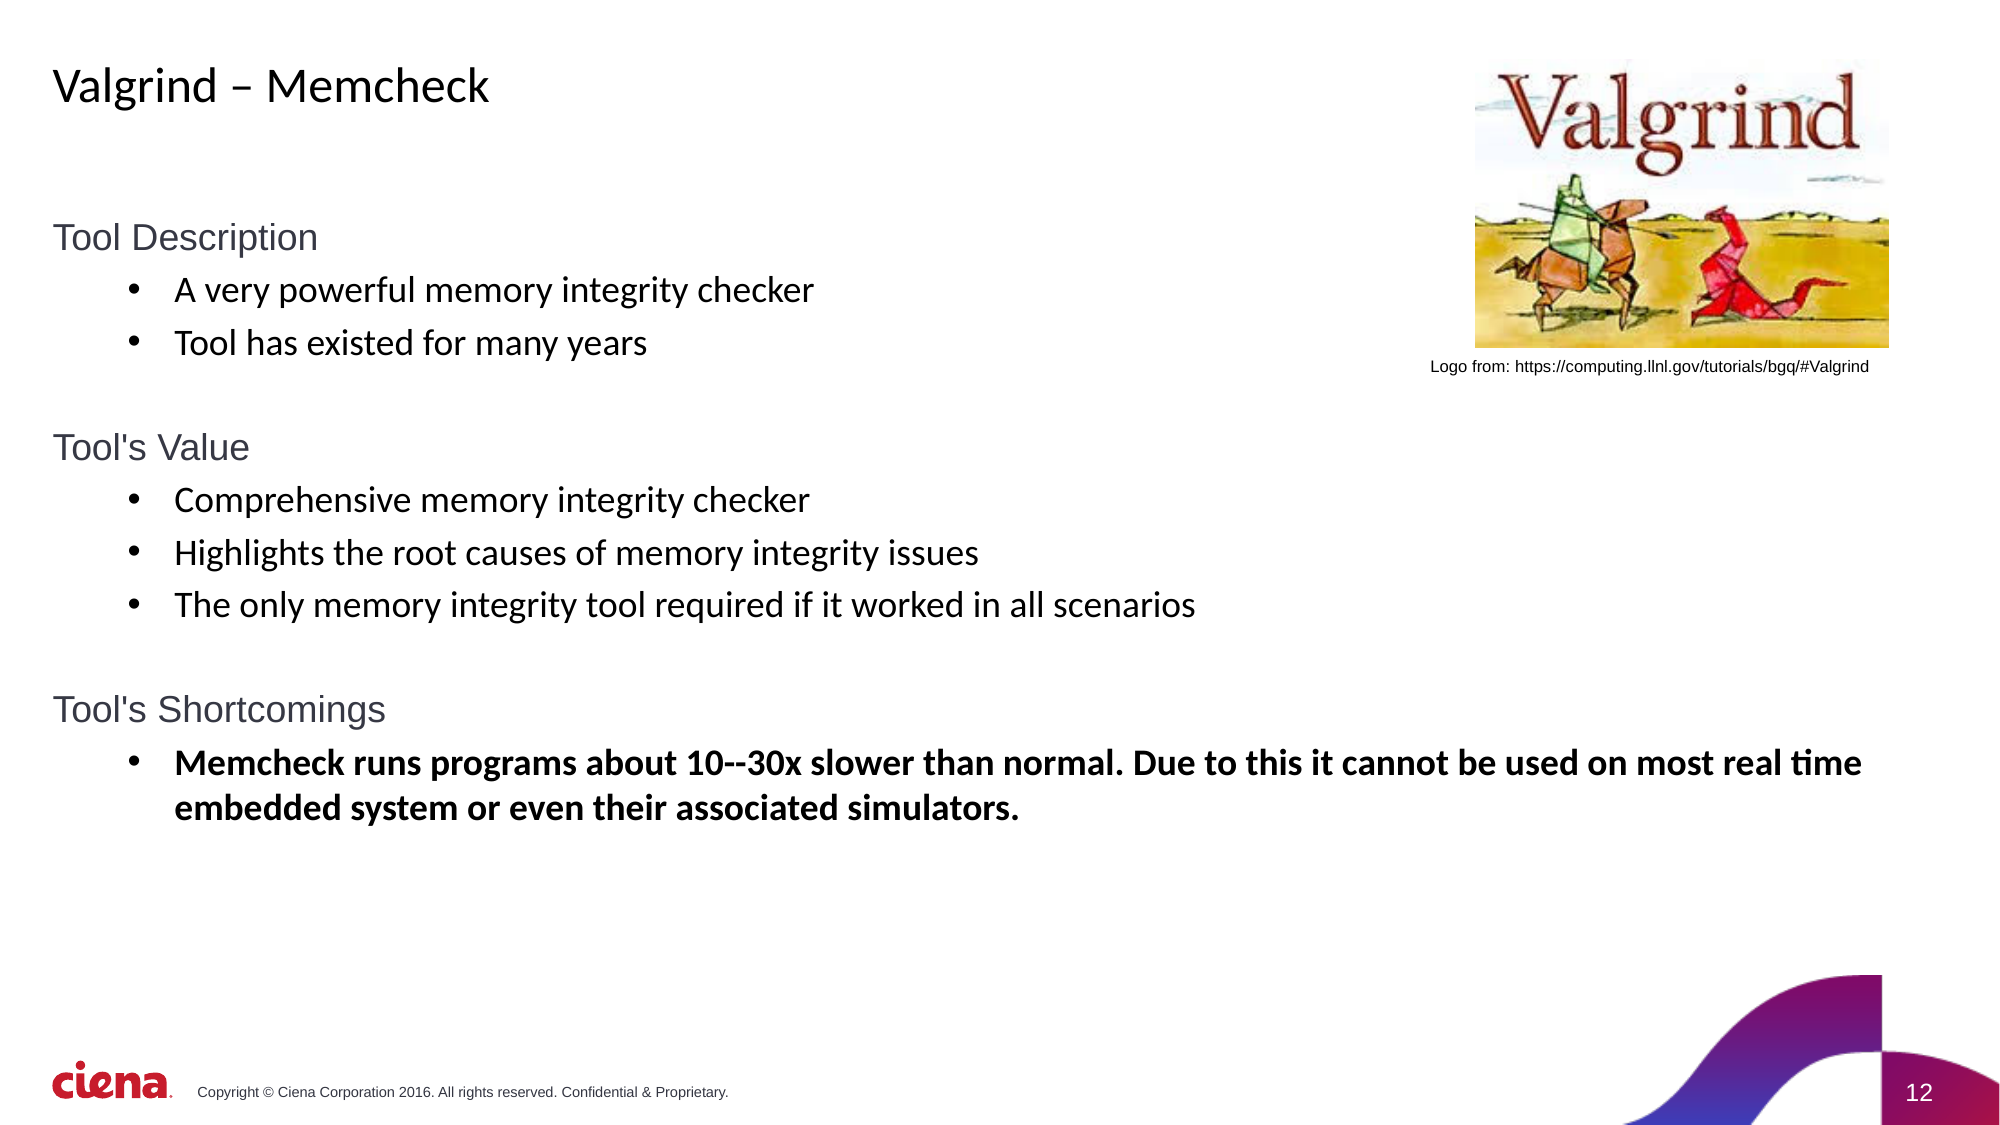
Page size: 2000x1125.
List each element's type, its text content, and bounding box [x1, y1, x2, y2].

picture [1475, 59, 1889, 349]
title Valgrind – Memcheck [52, 45, 1949, 185]
text_box Logo from: https://computing.llnl.gov/tutorials/bgq/#Valgrind [1415, 348, 1889, 383]
picture [1576, 975, 2000, 1125]
list Tool Description A very powerful memory integrity checker Tool has existed for many years Tool's Value Comprehensive memory integrity checker Highlights the root causes of memory integrity issues The only memory integrity tool required if it worked in all scenarios Tool's Shortcomings Memcheck runs programs about 10--30x slower than normal. Due to this it cannot be used on most real time embedded system or even their associated simulators. [52, 205, 1949, 955]
